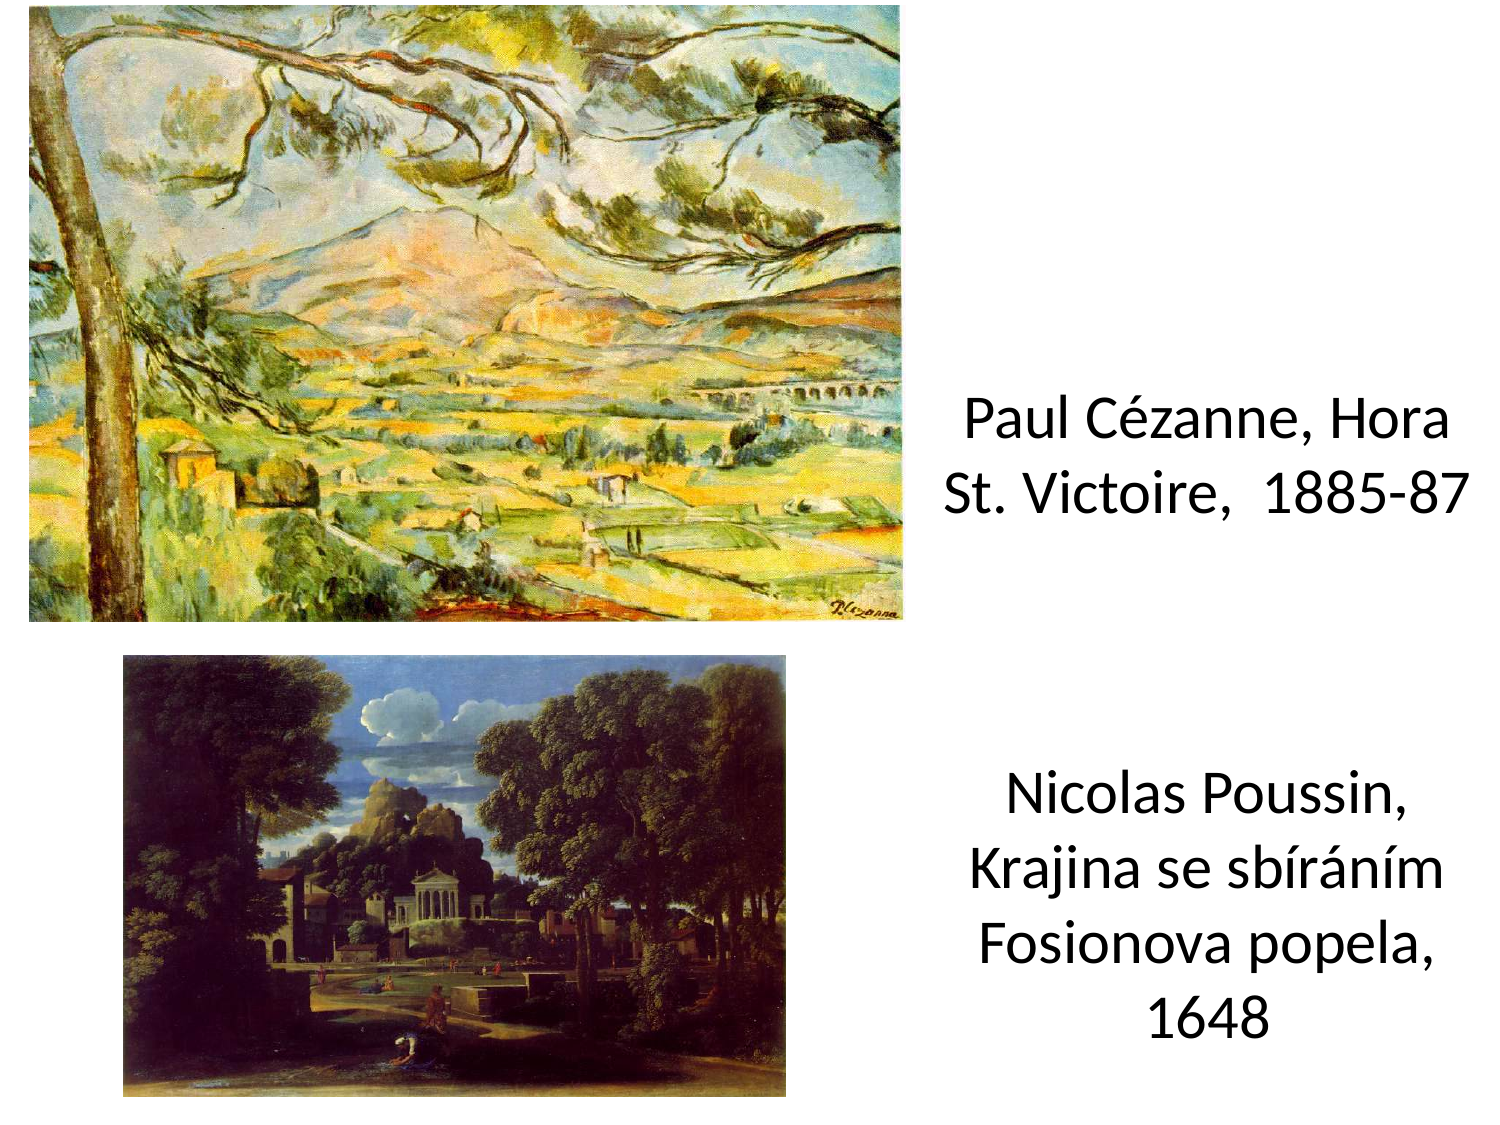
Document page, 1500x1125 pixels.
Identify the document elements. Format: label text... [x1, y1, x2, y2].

picture [123, 655, 786, 1097]
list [29, 5, 906, 622]
title Paul Cézanne, Hora St. Victoire, 1885-87 Nicolas Poussin, Krajina se sbíráním Fosionova popela, 1648 [915, 30, 1500, 1097]
